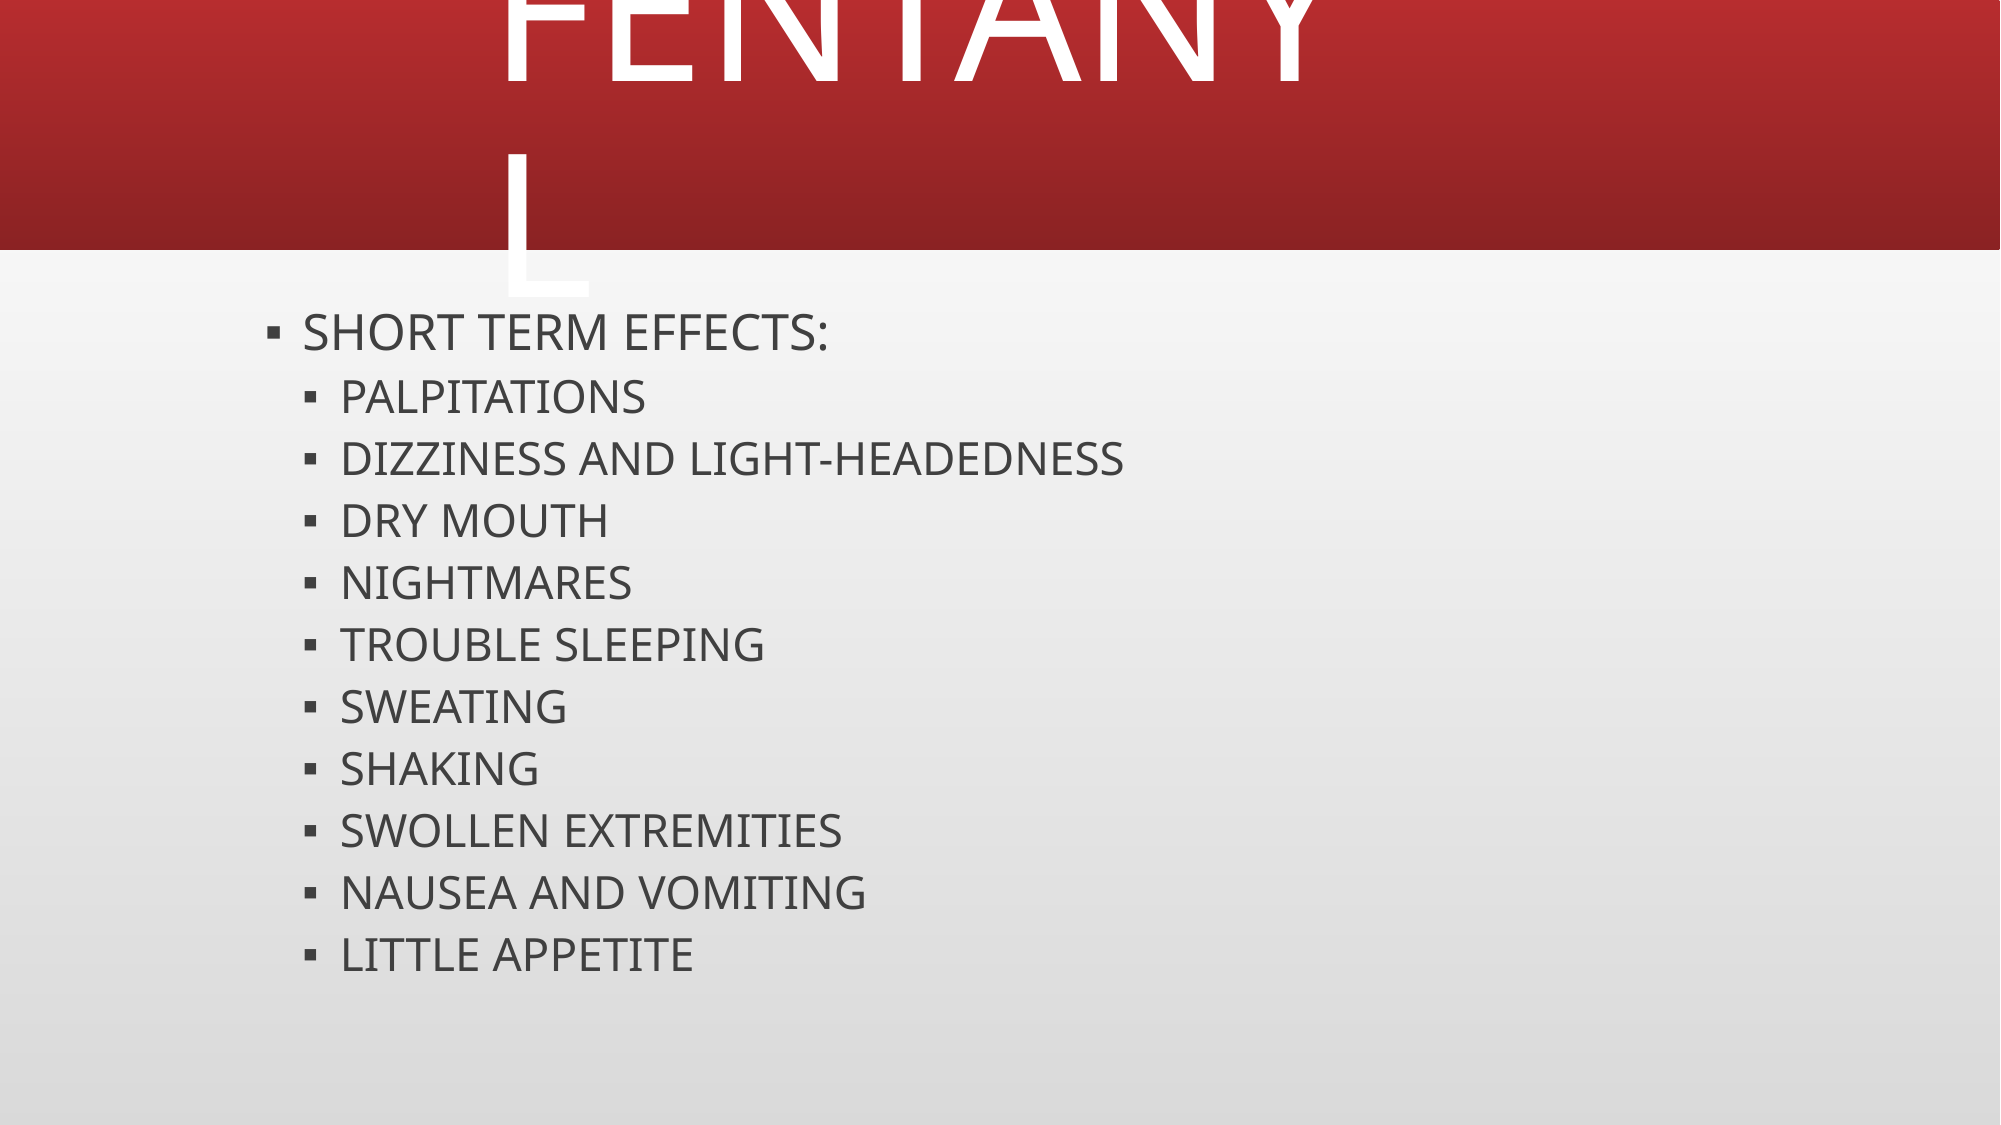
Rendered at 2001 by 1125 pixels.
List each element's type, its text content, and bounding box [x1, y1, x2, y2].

title FENTANYL [474, 16, 1413, 234]
list SHORT TERM EFFECTS: PALPITATIONS DIZZINESS AND LIGHT-HEADEDNESS DRY MOUTH NIGHTMARES TROUBLE SLEEPING SWEATING SHAKING SWOLLEN EXTREMITIES NAUSEA AND VOMITING LITTLE APPETITE [249, 299, 1750, 1050]
